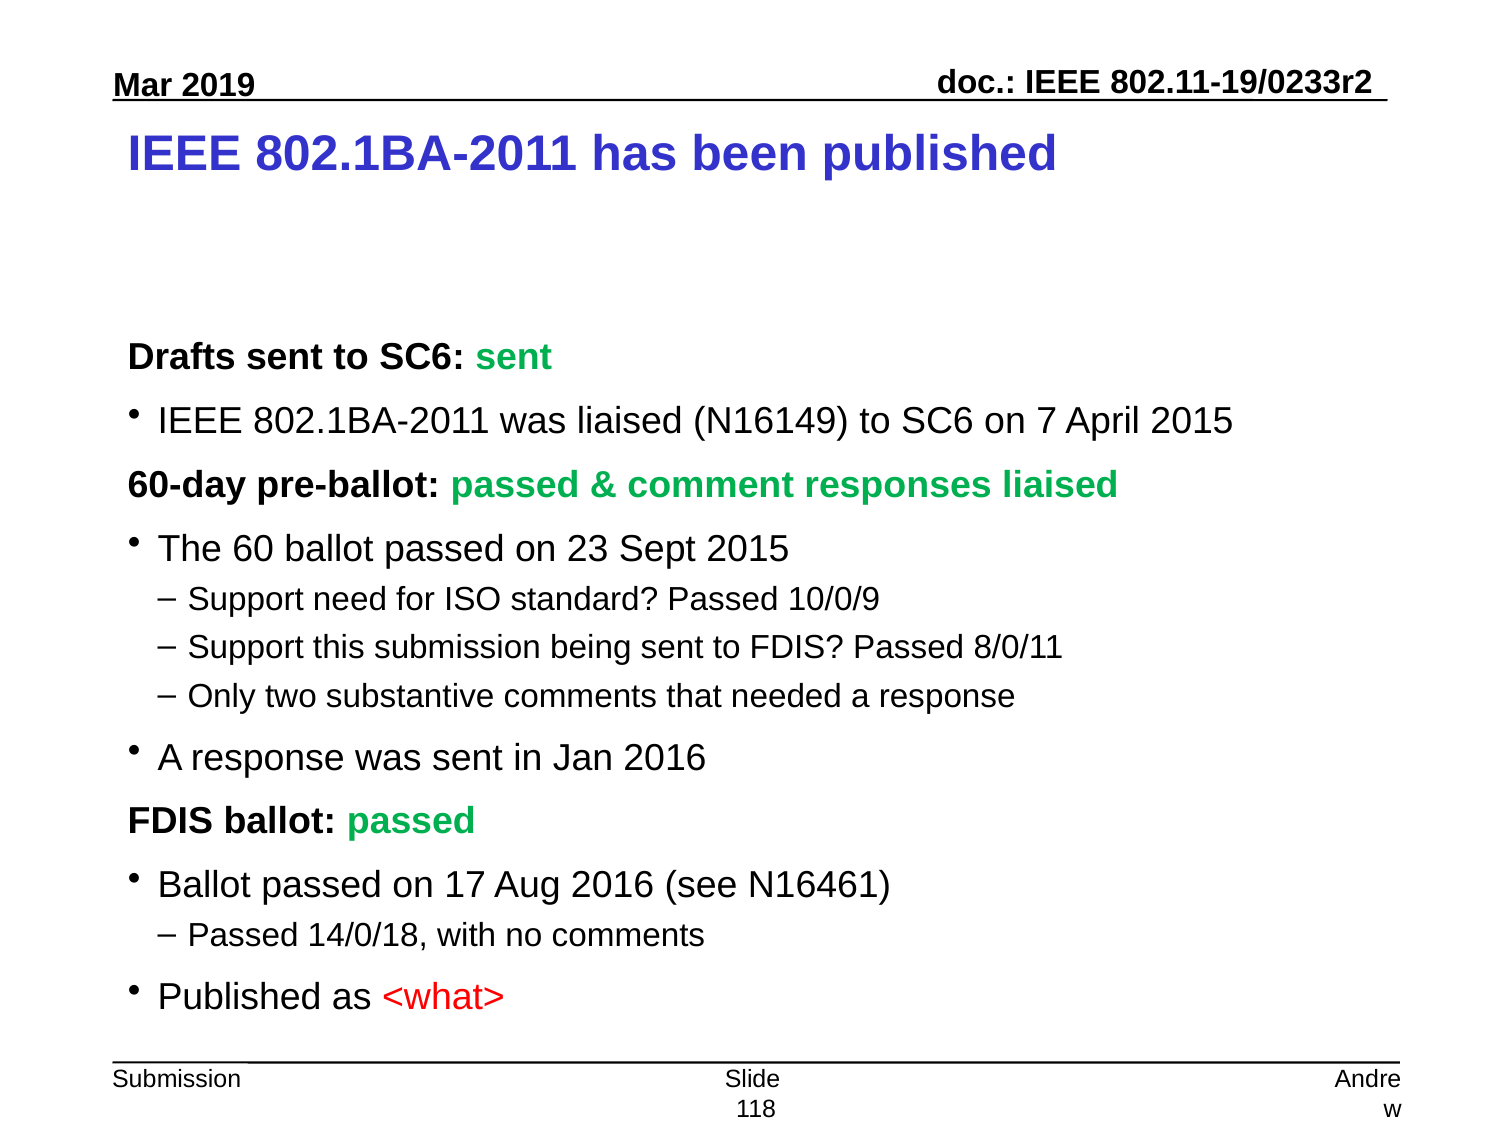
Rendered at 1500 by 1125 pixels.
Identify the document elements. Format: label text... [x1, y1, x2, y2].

slide_number Slide 118 [709, 1061, 803, 1093]
list Drafts sent to SC6: sent IEEE 802.1BA-2011 was liaised (N16149) to SC6 on 7 April 2015 60-day pre-ballot: passed & comment responses liaised The 60 ballot passed on 23 Sept 2015 Support need for ISO standard? Passed 10/0/9 Support this submission being sent to FDIS? Passed 8/0/11 Only two substantive comments that needed a response A response was sent in Jan 2016 FDIS ballot: passed Ballot passed on 17 Aug 2016 (see N16461) Passed 14/0/18, with no comments Published as <what> [112, 324, 1388, 1000]
footer Andrew Myles, Cisco [1320, 1061, 1402, 1093]
title IEEE 802.1BA-2011 has been published [112, 112, 1388, 288]
